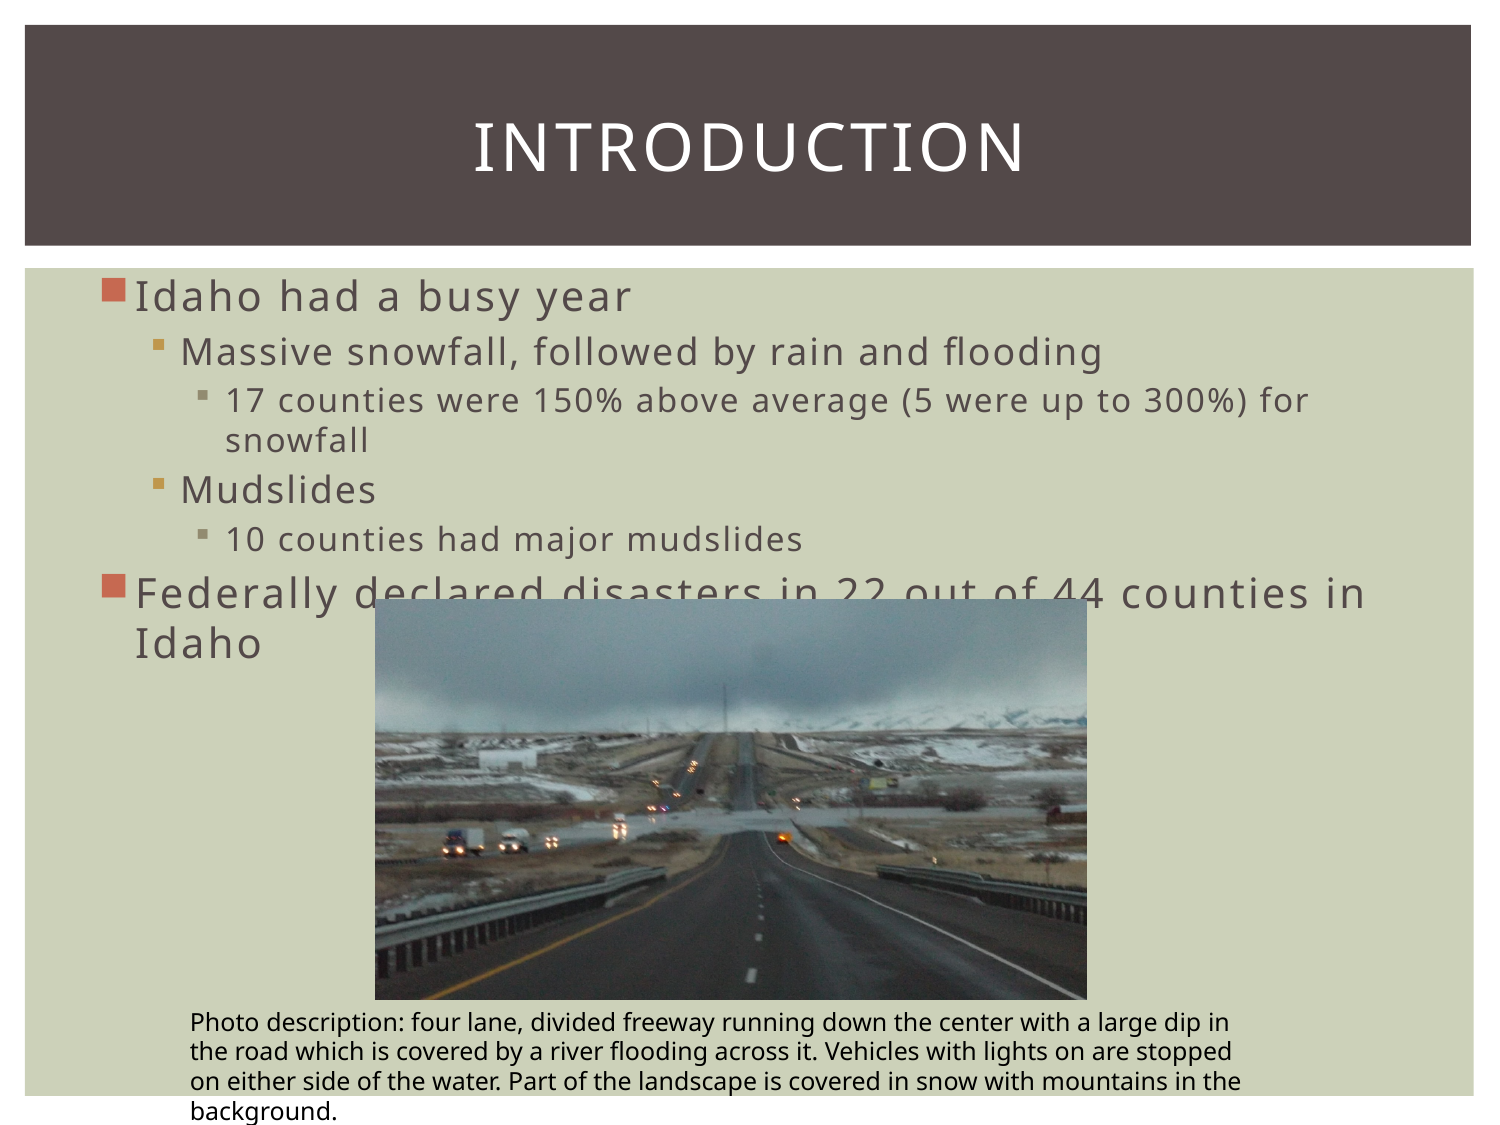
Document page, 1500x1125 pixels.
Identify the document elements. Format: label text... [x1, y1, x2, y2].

title Introduction [62, 58, 1438, 232]
picture [374, 599, 1087, 1001]
text_box Photo description: four lane, divided freeway running down the center with a large dip in the road which is covered by a river flooding across it. Vehicles with lights on are stopped on either side of the water. Part of the landscape is covered in snow with mountains in the background. [174, 998, 1268, 1125]
list Idaho had a busy year Massive snowfall, followed by rain and flooding 17 counties were 150% above average (5 were up to 300%) for snowfall Mudslides 10 counties had major mudslides Federally declared disasters in 22 out of 44 counties in Idaho [75, 262, 1425, 775]
